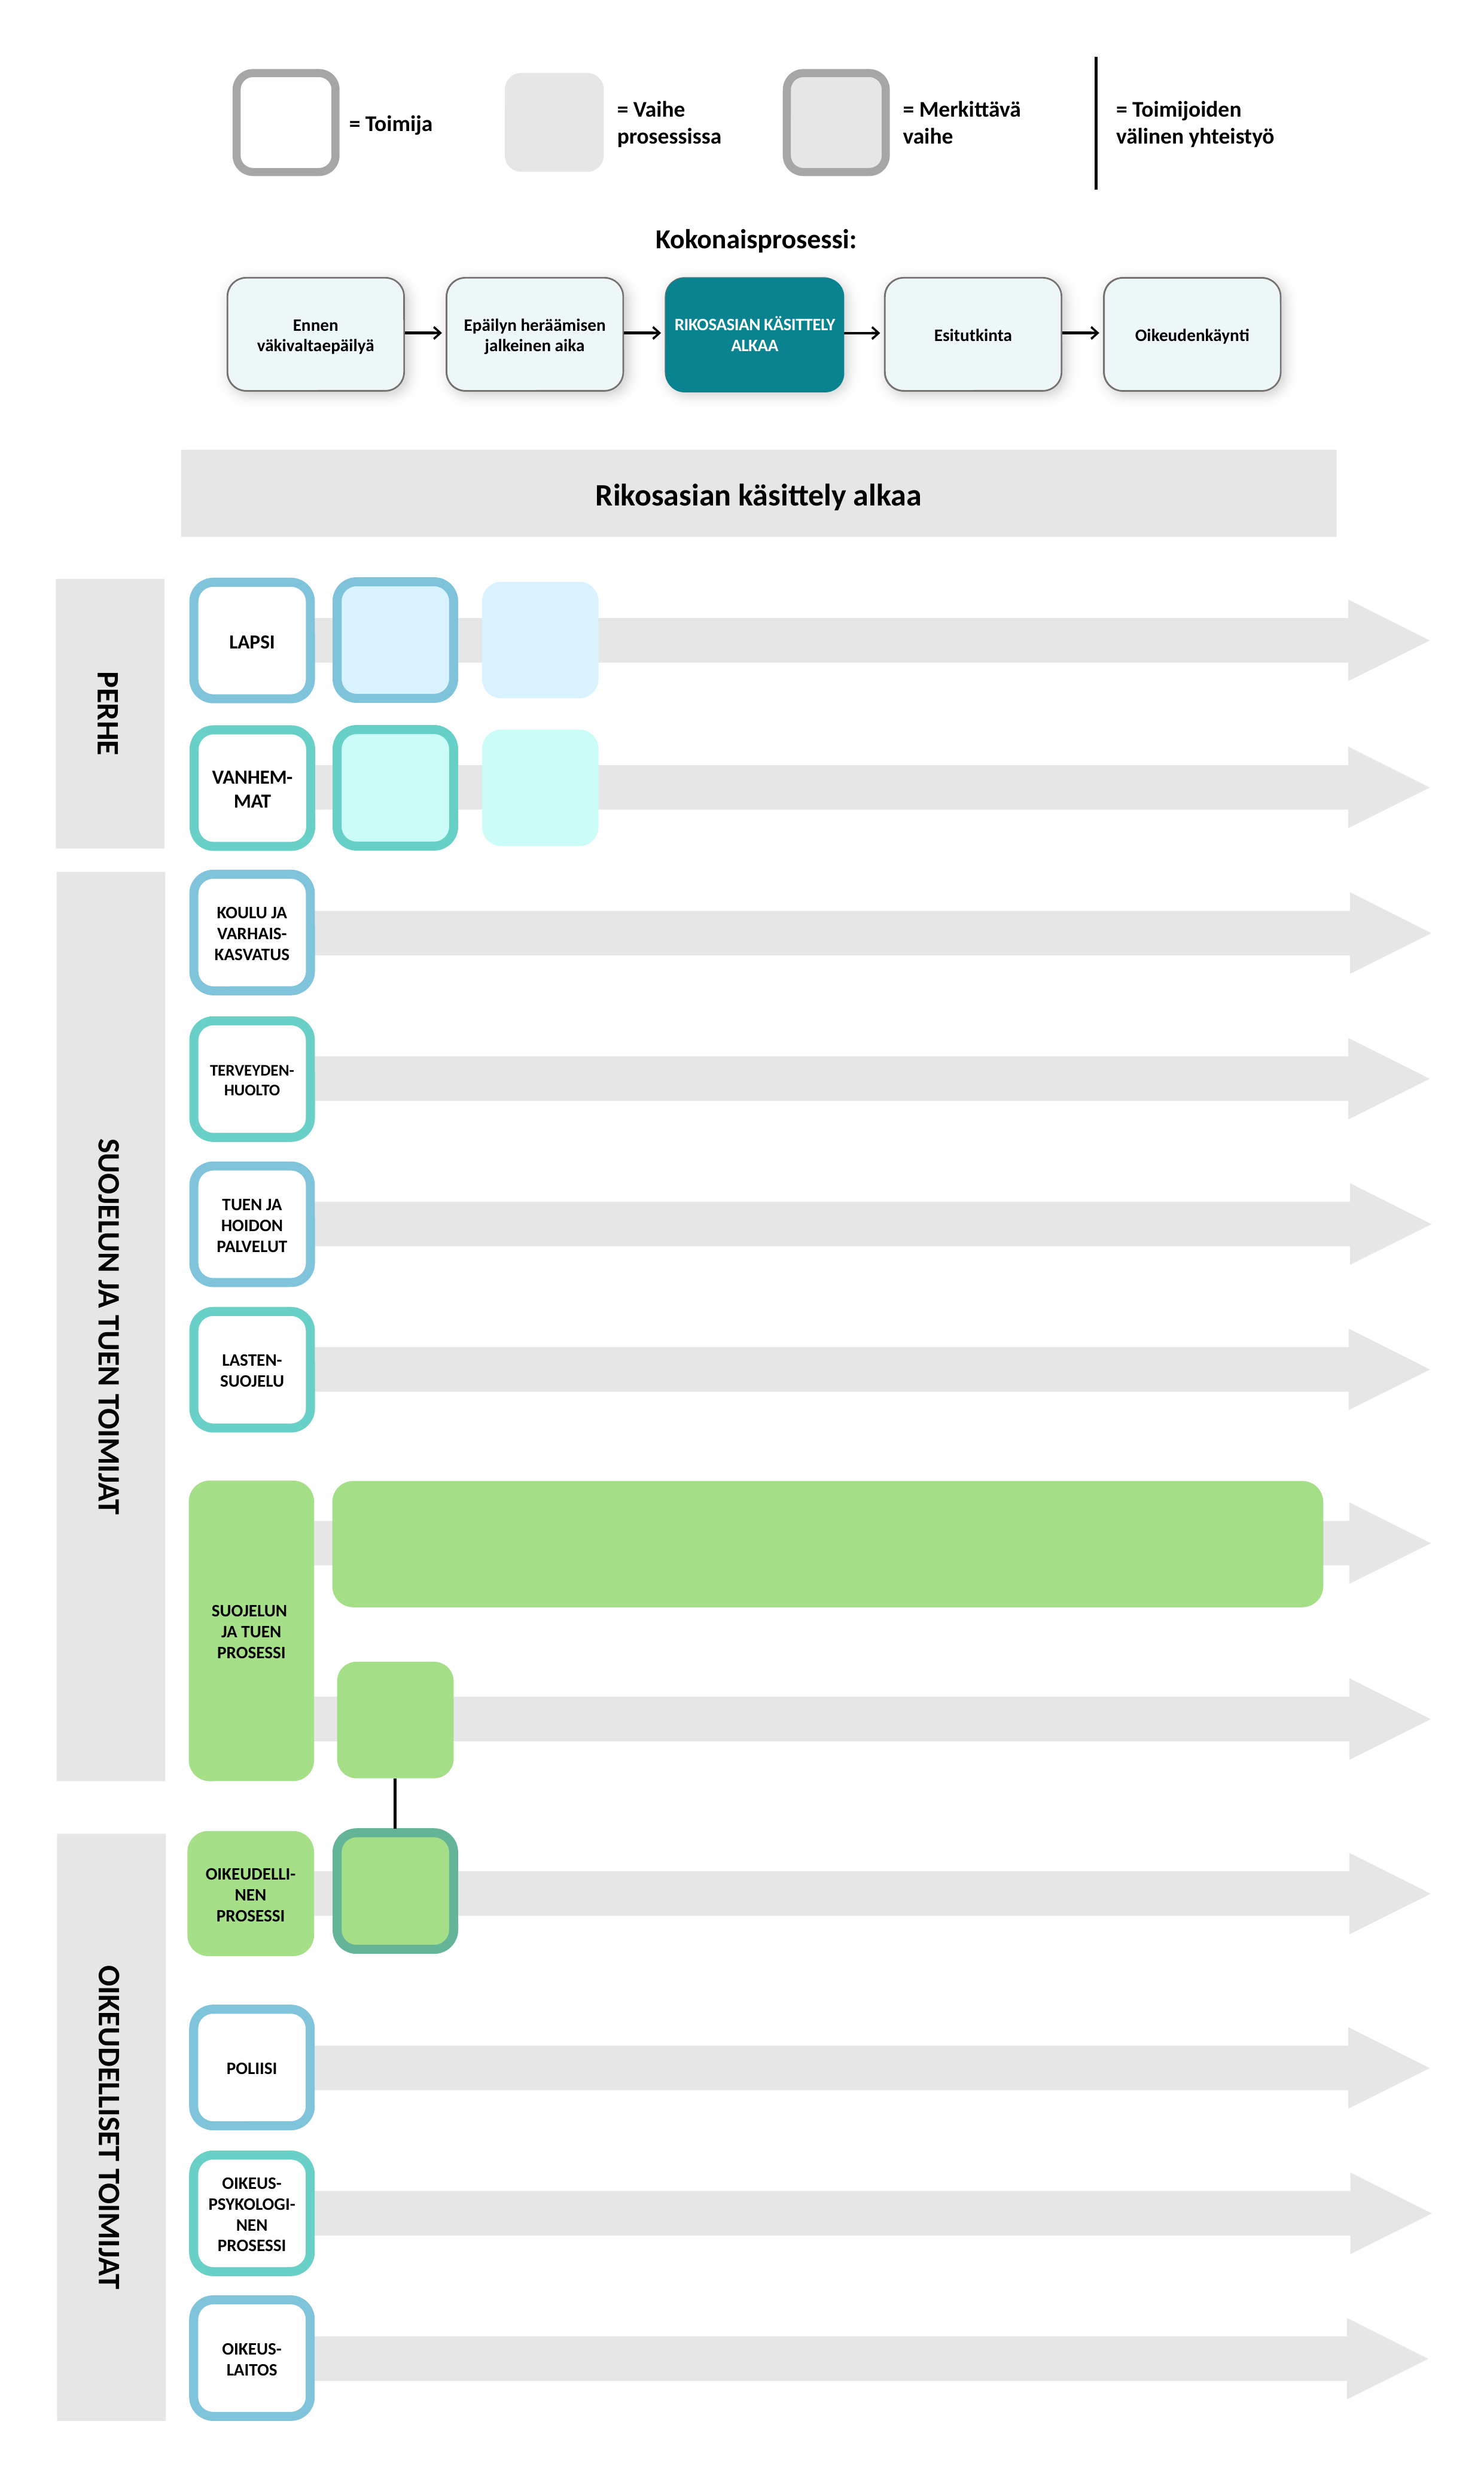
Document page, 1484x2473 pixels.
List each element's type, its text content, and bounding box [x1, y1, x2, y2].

text_box [331, 1480, 1324, 1608]
text_box [336, 1832, 455, 1950]
text_box VANHEM-MAT [193, 729, 312, 847]
text_box LAPSI [193, 581, 312, 700]
text_box KOULU JA VARHAIS-KASVATUS [193, 873, 312, 992]
text_box TUEN JA HOIDON PALVELUT [193, 1165, 312, 1284]
text_box TERVEYDEN-HUOLTO [193, 1020, 312, 1138]
text_box [336, 729, 455, 847]
text_box OIKEUS-PSYKOLOGI-NEN PROSESSI [193, 2154, 311, 2273]
text_box [481, 729, 599, 847]
text_box OIKEUS-LAITOS [193, 2299, 311, 2417]
text_box OIKEUDELLI-NEN PROSESSI [187, 1830, 315, 1957]
text_box LASTEN-SUOJELU [193, 1311, 312, 1429]
text_box [481, 581, 599, 699]
text_box [336, 1661, 455, 1779]
text_box POLIISI [193, 2008, 311, 2127]
text_box SUOJELUN JA TUEN PROSESSI [188, 1480, 315, 1782]
text_box [336, 581, 455, 699]
